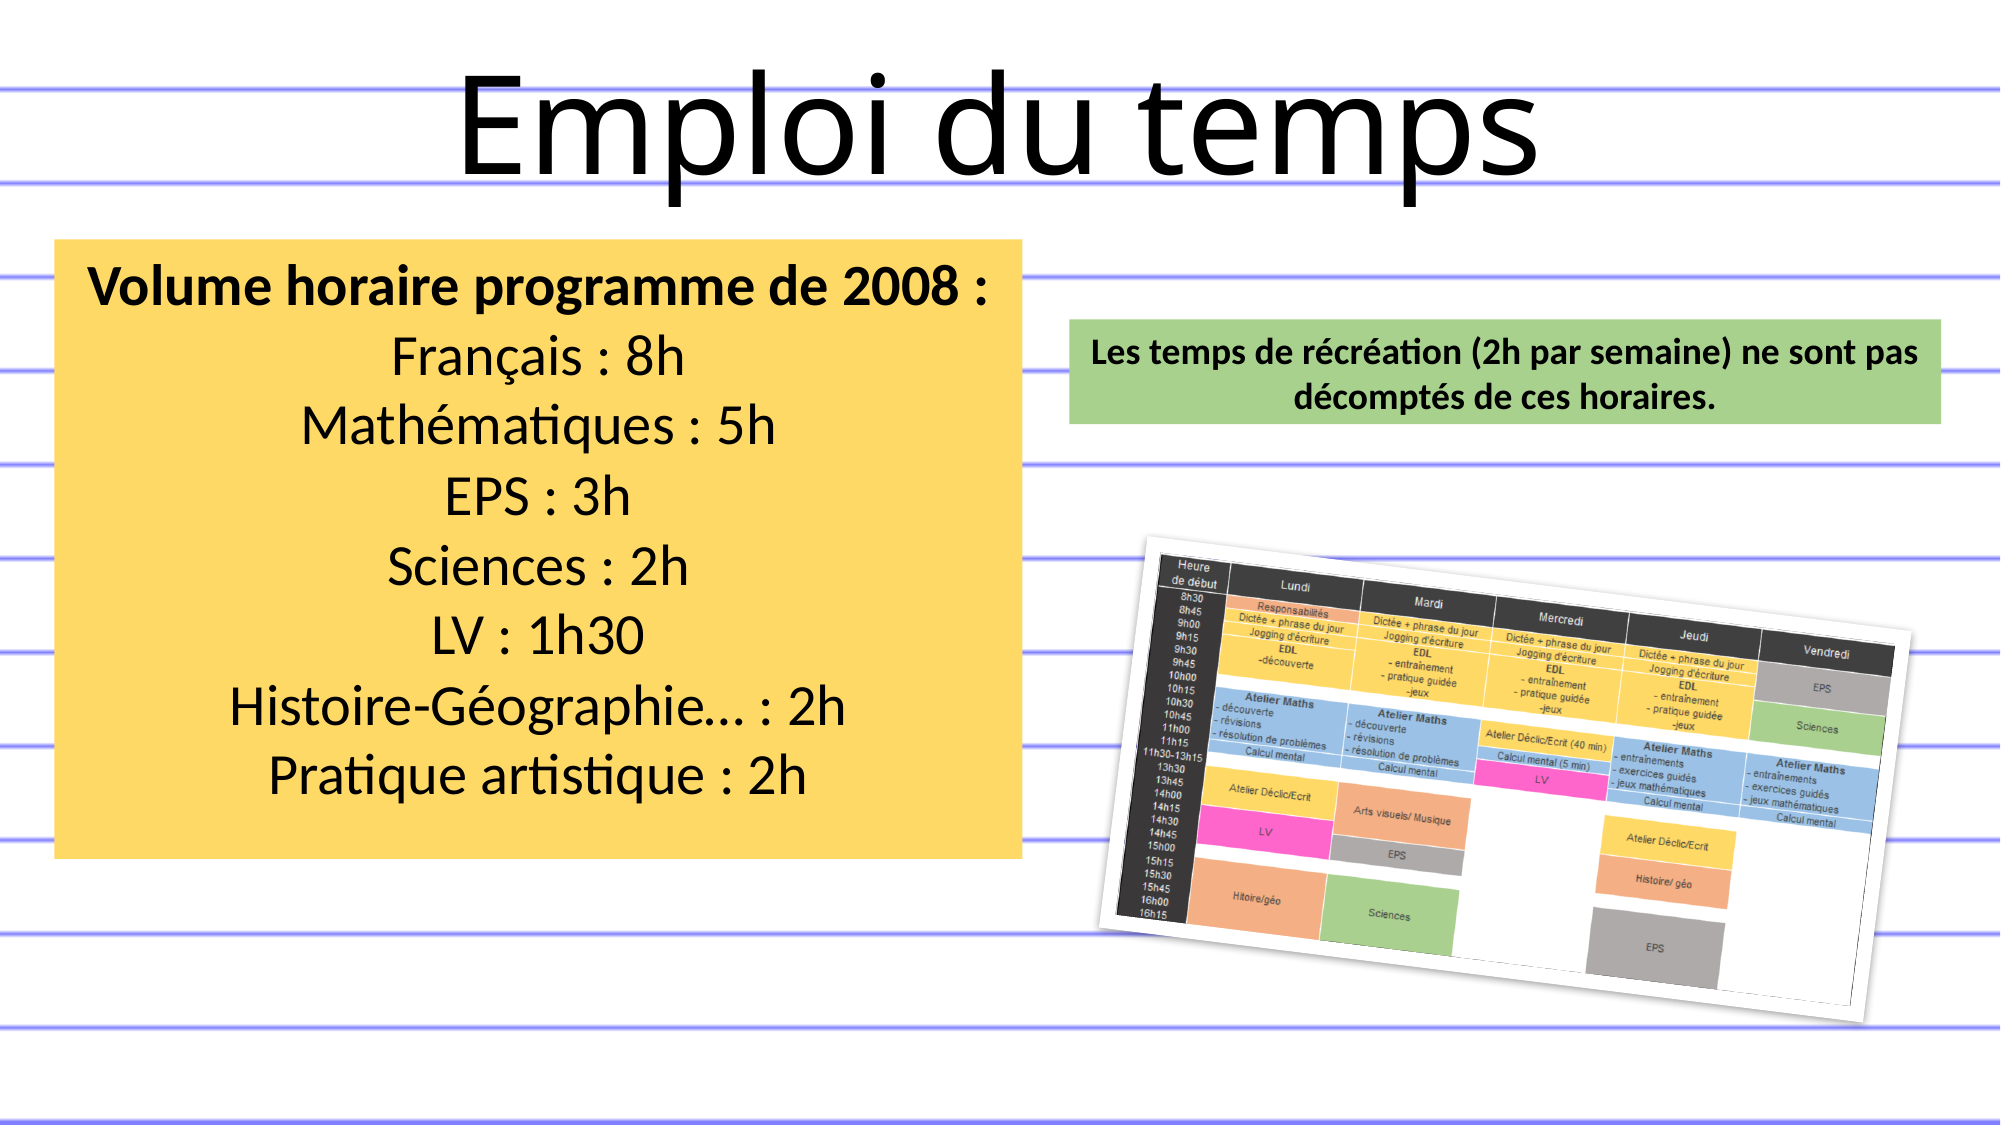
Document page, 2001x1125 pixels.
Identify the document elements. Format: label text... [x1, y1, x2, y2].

subtitle Emploi du temps [247, 47, 1748, 320]
text_box Les temps de récréation (2h par semaine) ne sont pas décomptés de ces horaires. [1069, 319, 1942, 425]
picture [0, 0, 2001, 1125]
text_box Volume horaire programme de 2008 : Français : 8h Mathématiques : 5h EPS : 3h Sciences : 2h LV : 1h30 Histoire-Géographie… : 2h Pratique artistique : 2h [54, 239, 1023, 859]
